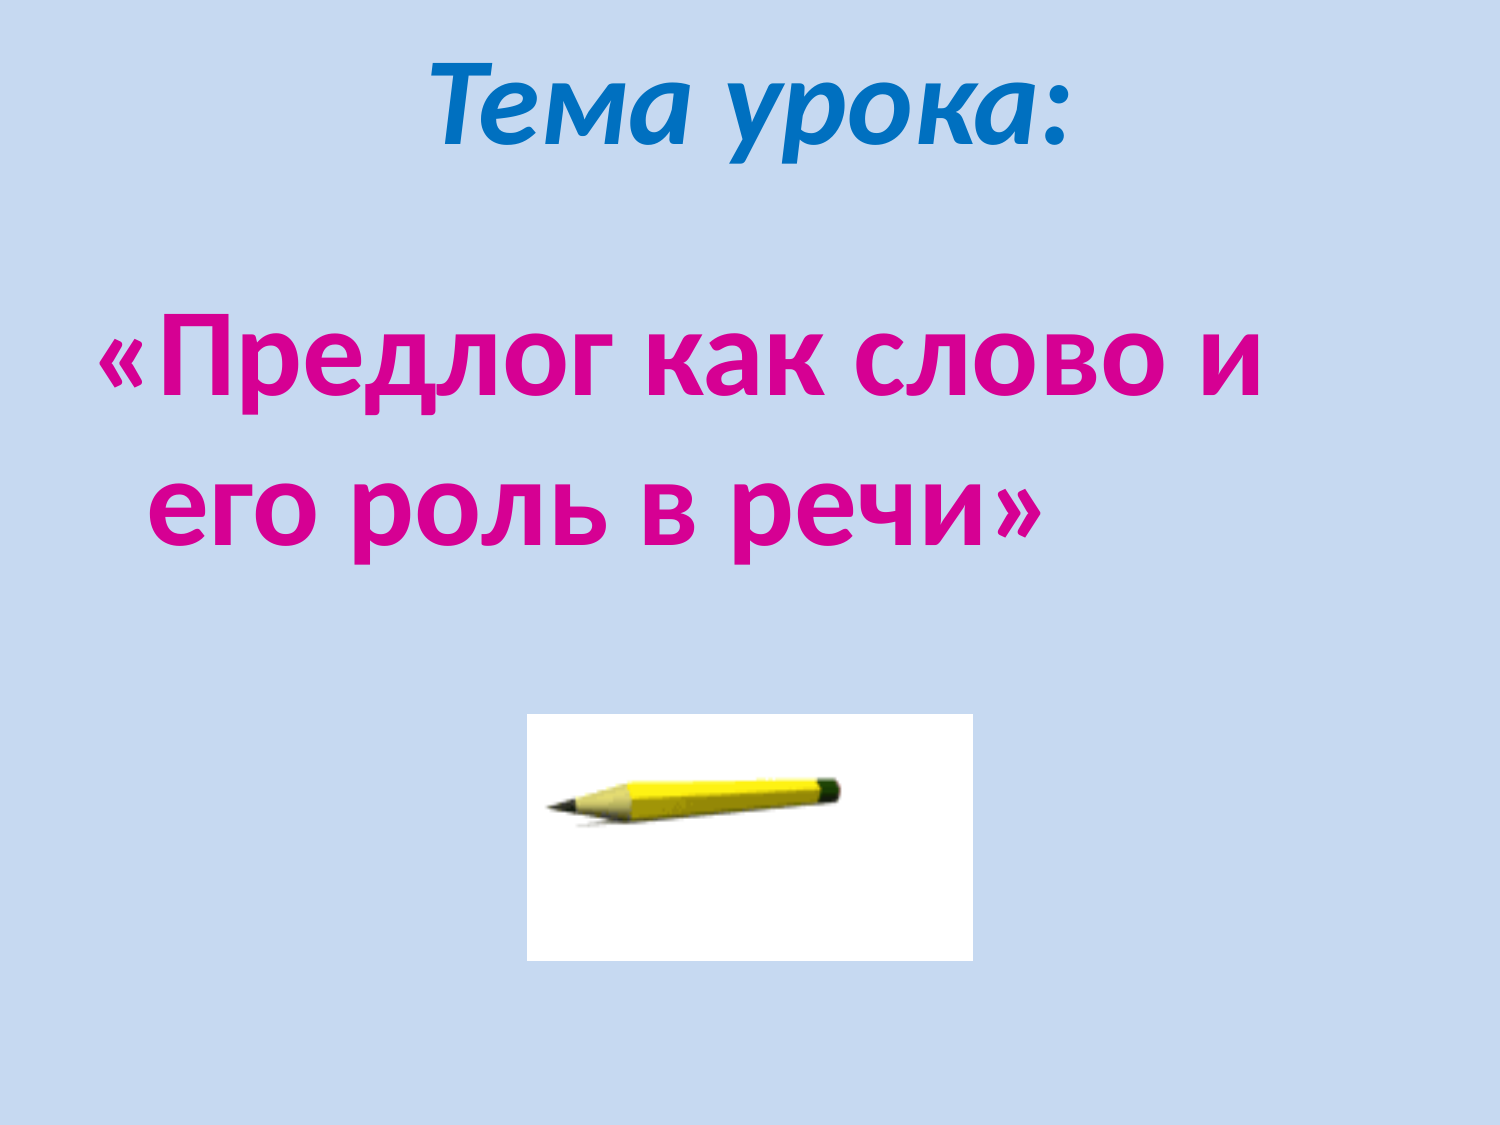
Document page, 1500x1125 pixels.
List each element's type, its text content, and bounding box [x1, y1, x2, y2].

picture [527, 714, 973, 962]
title Тема урока: [75, 152, 1425, 188]
list «Предлог как слово и его роль в речи» [75, 262, 1425, 1005]
